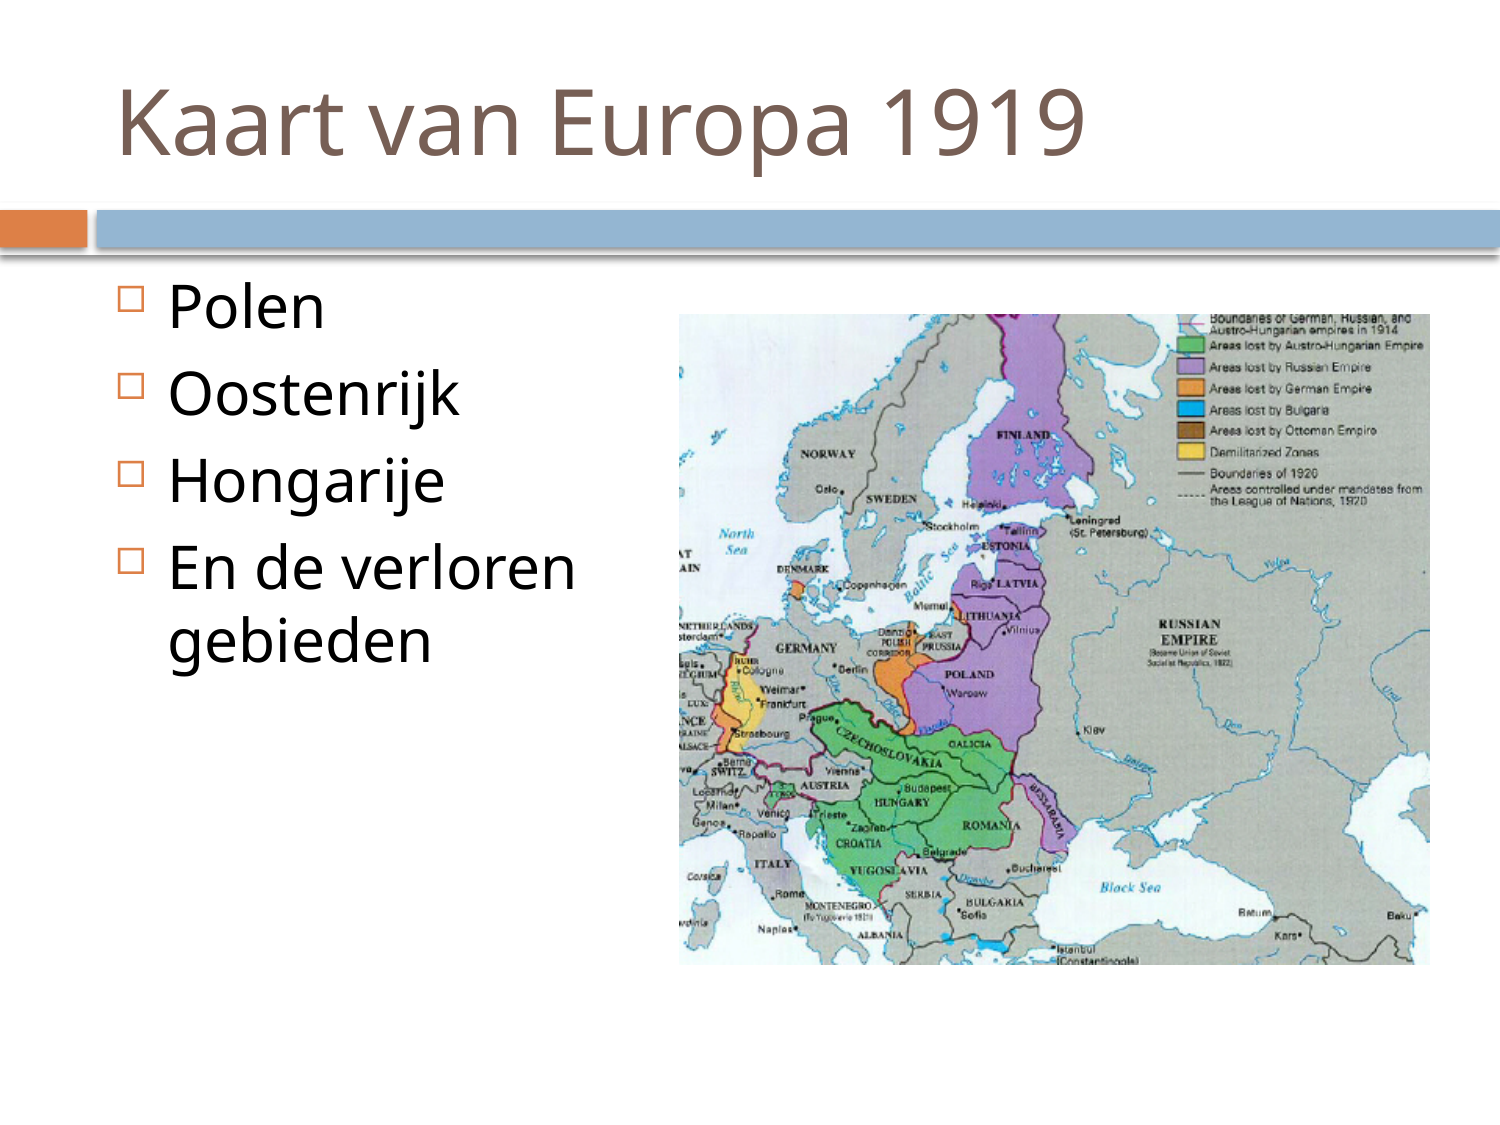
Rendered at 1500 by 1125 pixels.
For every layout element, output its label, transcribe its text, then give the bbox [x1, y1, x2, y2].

title Kaart van Europa 1919 [99, 37, 1438, 200]
list Polen Oostenrijk Hongarije En de verloren gebieden [99, 260, 738, 1011]
picture [678, 314, 1430, 965]
